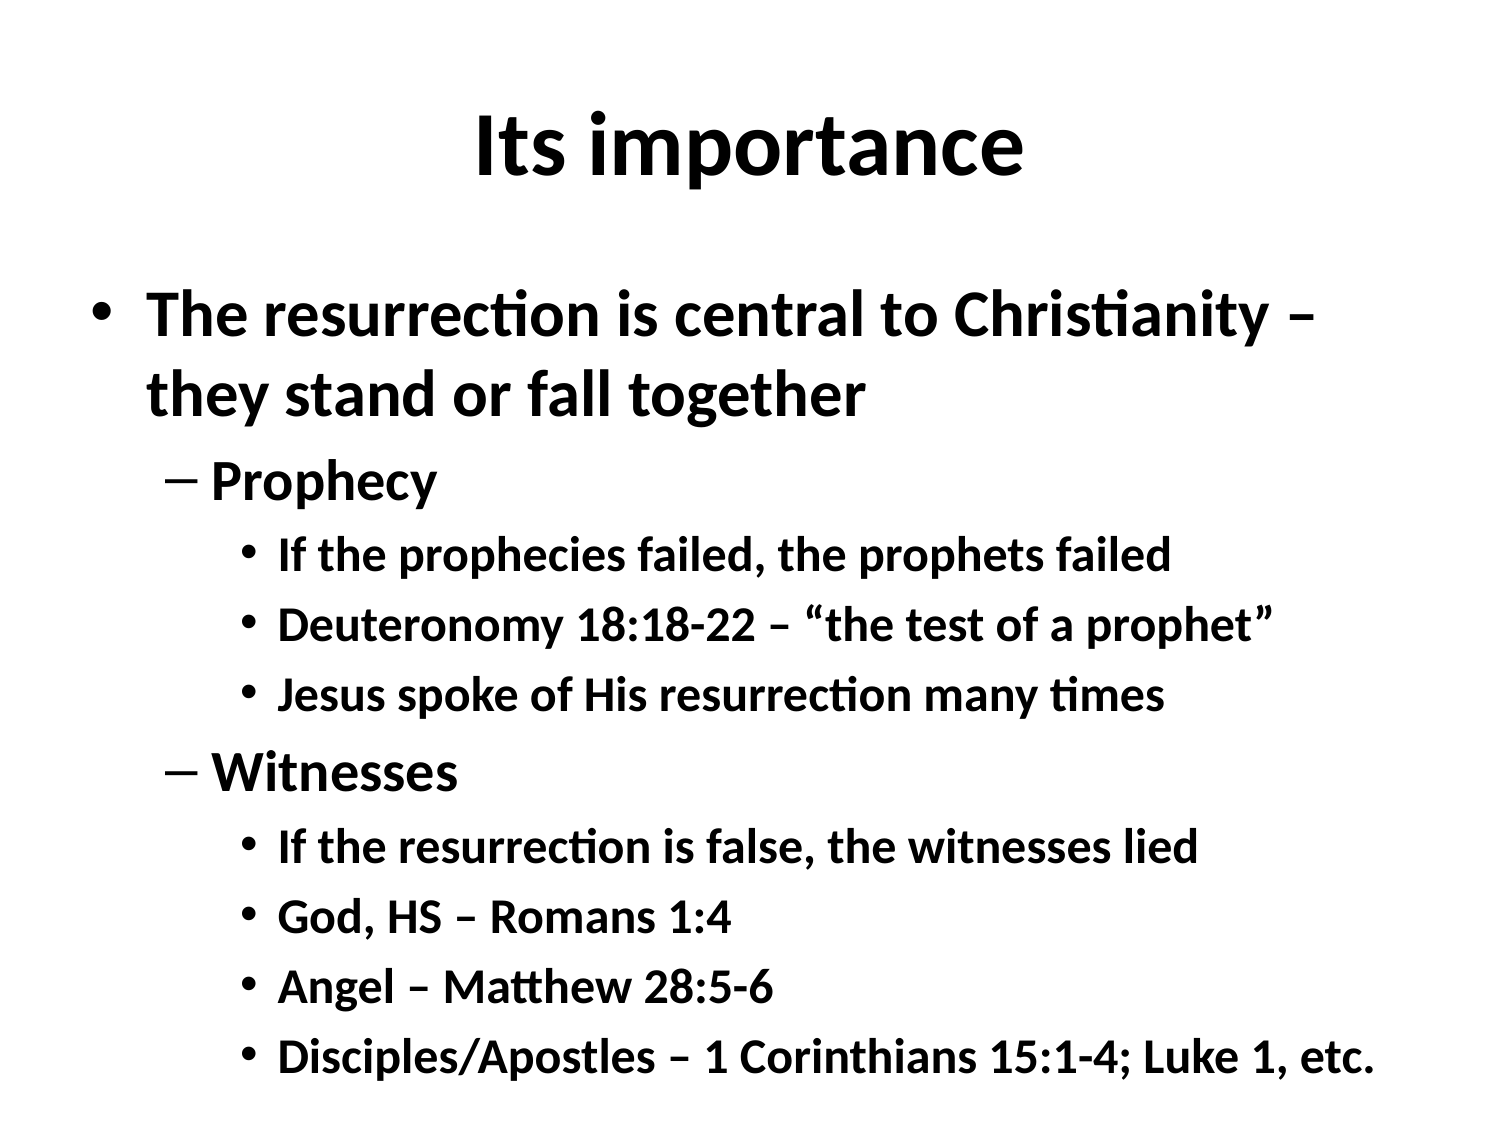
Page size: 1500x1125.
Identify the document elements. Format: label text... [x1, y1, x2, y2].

list The resurrection is central to Christianity – they stand or fall together Prophecy If the prophecies failed, the prophets failed Deuteronomy 18:18-22 – “the test of a prophet” Jesus spoke of His resurrection many times Witnesses If the resurrection is false, the witnesses lied God, HS – Romans 1:4 Angel – Matthew 28:5-6 Disciples/Apostles – 1 Corinthians 15:1-4; Luke 1, etc. [75, 262, 1425, 1125]
title Its importance [75, 45, 1425, 233]
